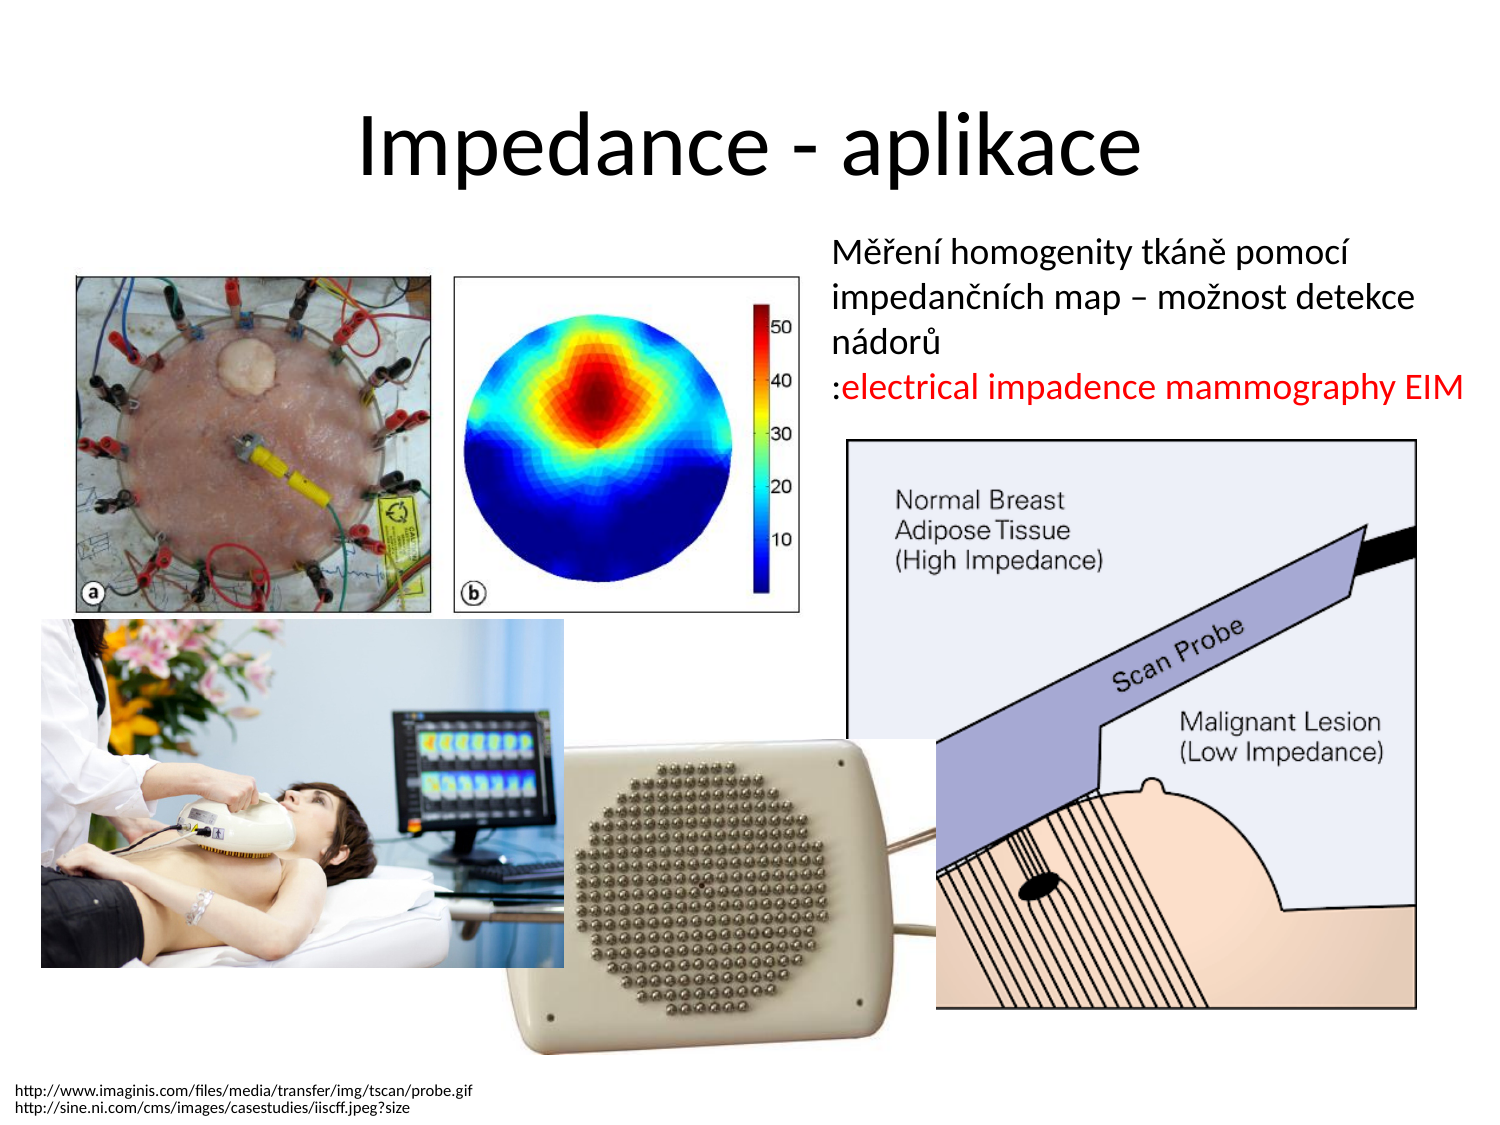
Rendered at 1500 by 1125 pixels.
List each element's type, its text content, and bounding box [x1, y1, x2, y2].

picture [40, 266, 1417, 1055]
text_box Měření homogenity tkáně pomocí impedančních map – možnost detekce nádorů :electrical impadence mammography EIM [816, 219, 1500, 415]
text_box http://www.imaginis.com/files/media/transfer/img/tscan/probe.gif [0, 1071, 750, 1107]
text_box http://sine.ni.com/cms/images/casestudies/iiscff.jpeg?size [0, 1107, 750, 1125]
title Impedance - aplikace [75, 45, 1425, 233]
